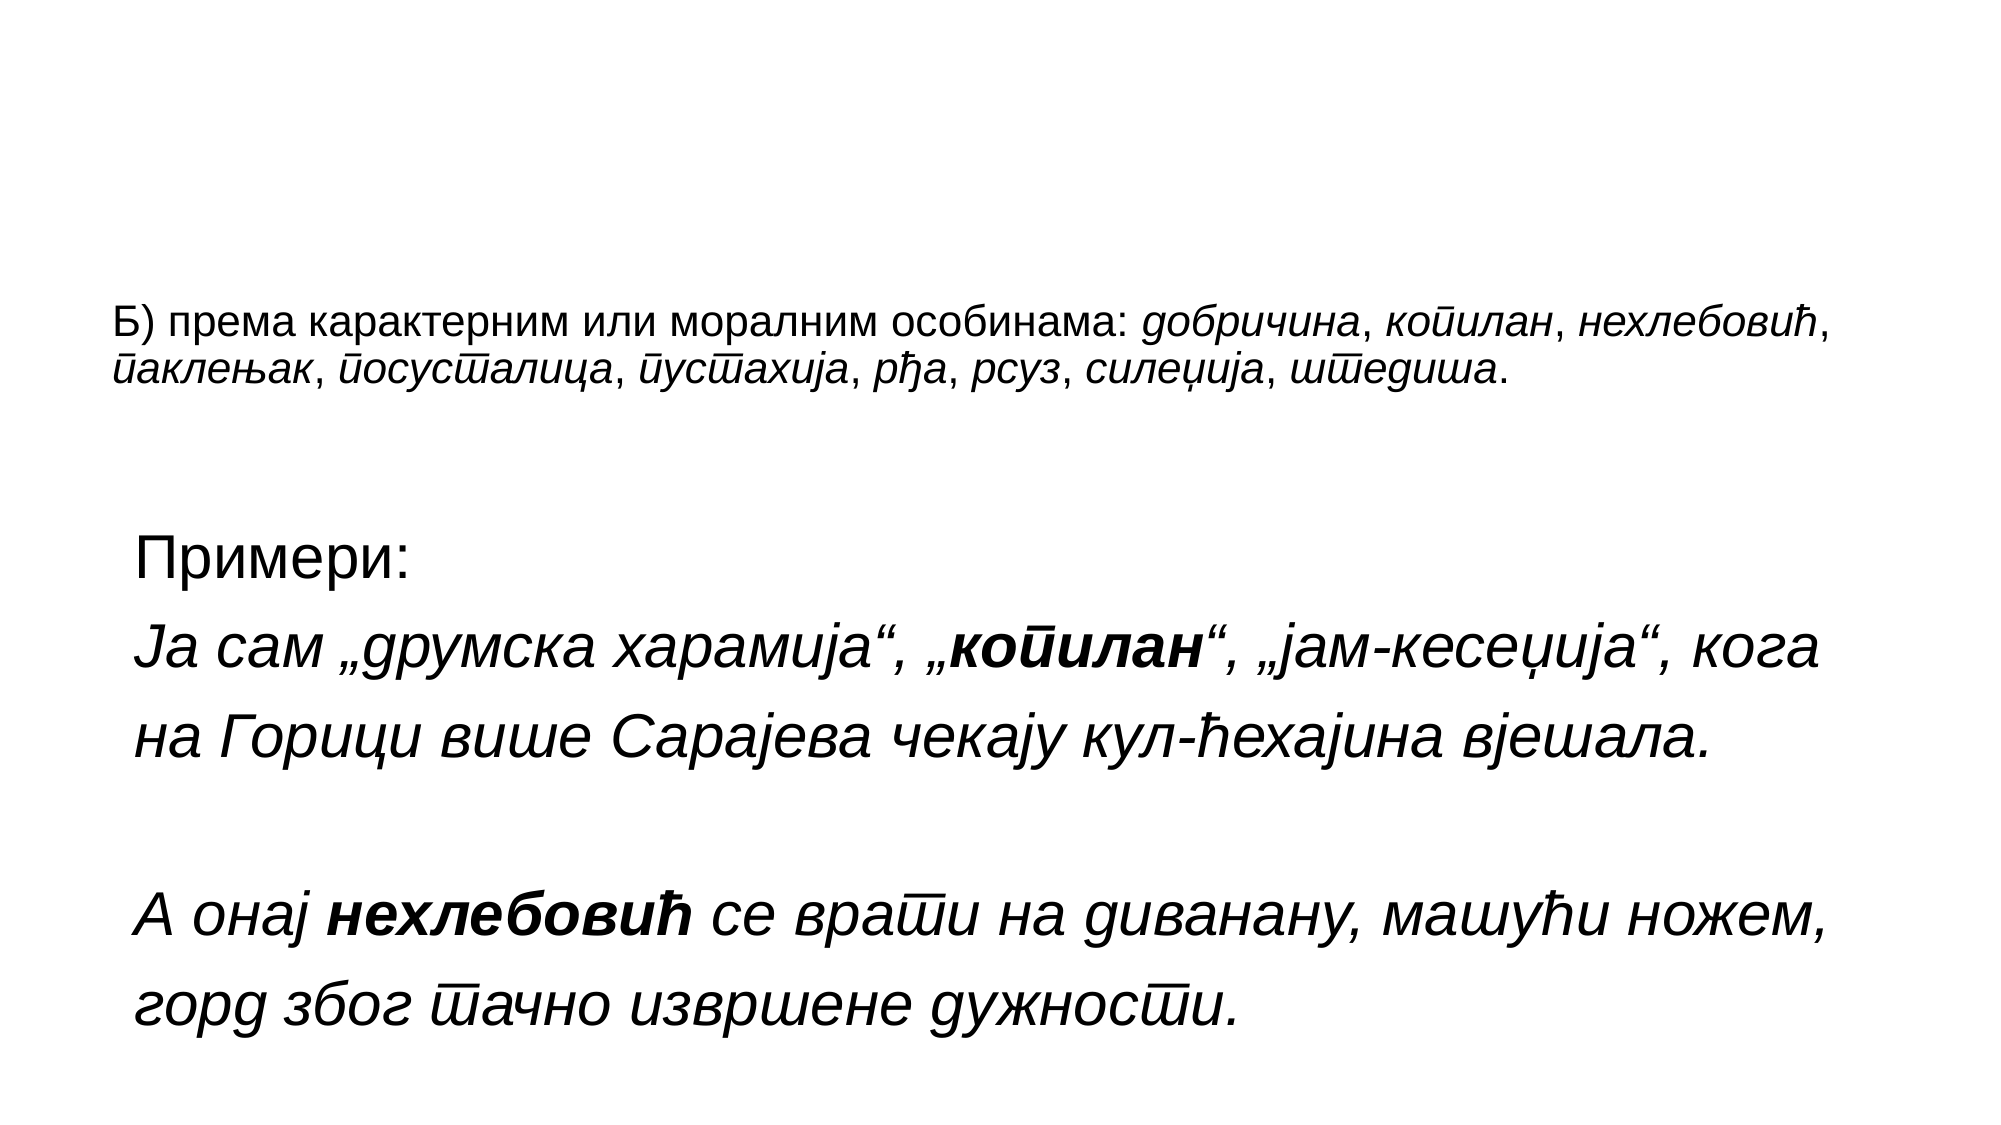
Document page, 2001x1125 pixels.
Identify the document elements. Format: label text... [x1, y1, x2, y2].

title Б) према карактерним или моралним особинама: добричина, копилан, нехлебовић, паклењак, посусталица, пустахија, рђа, рсуз, силеџија, штедиша. [97, 77, 1968, 570]
list Примери: Ја сам „друмска харамија“, „копилан“, „јам-кесеџија“, кога на Горици више Сарајева чекају кул-ћехајина вјешала. А онај нехлебовић се врати на диванану, машући ножем, горд због тачно извршене дужности. [119, 494, 1862, 1108]
